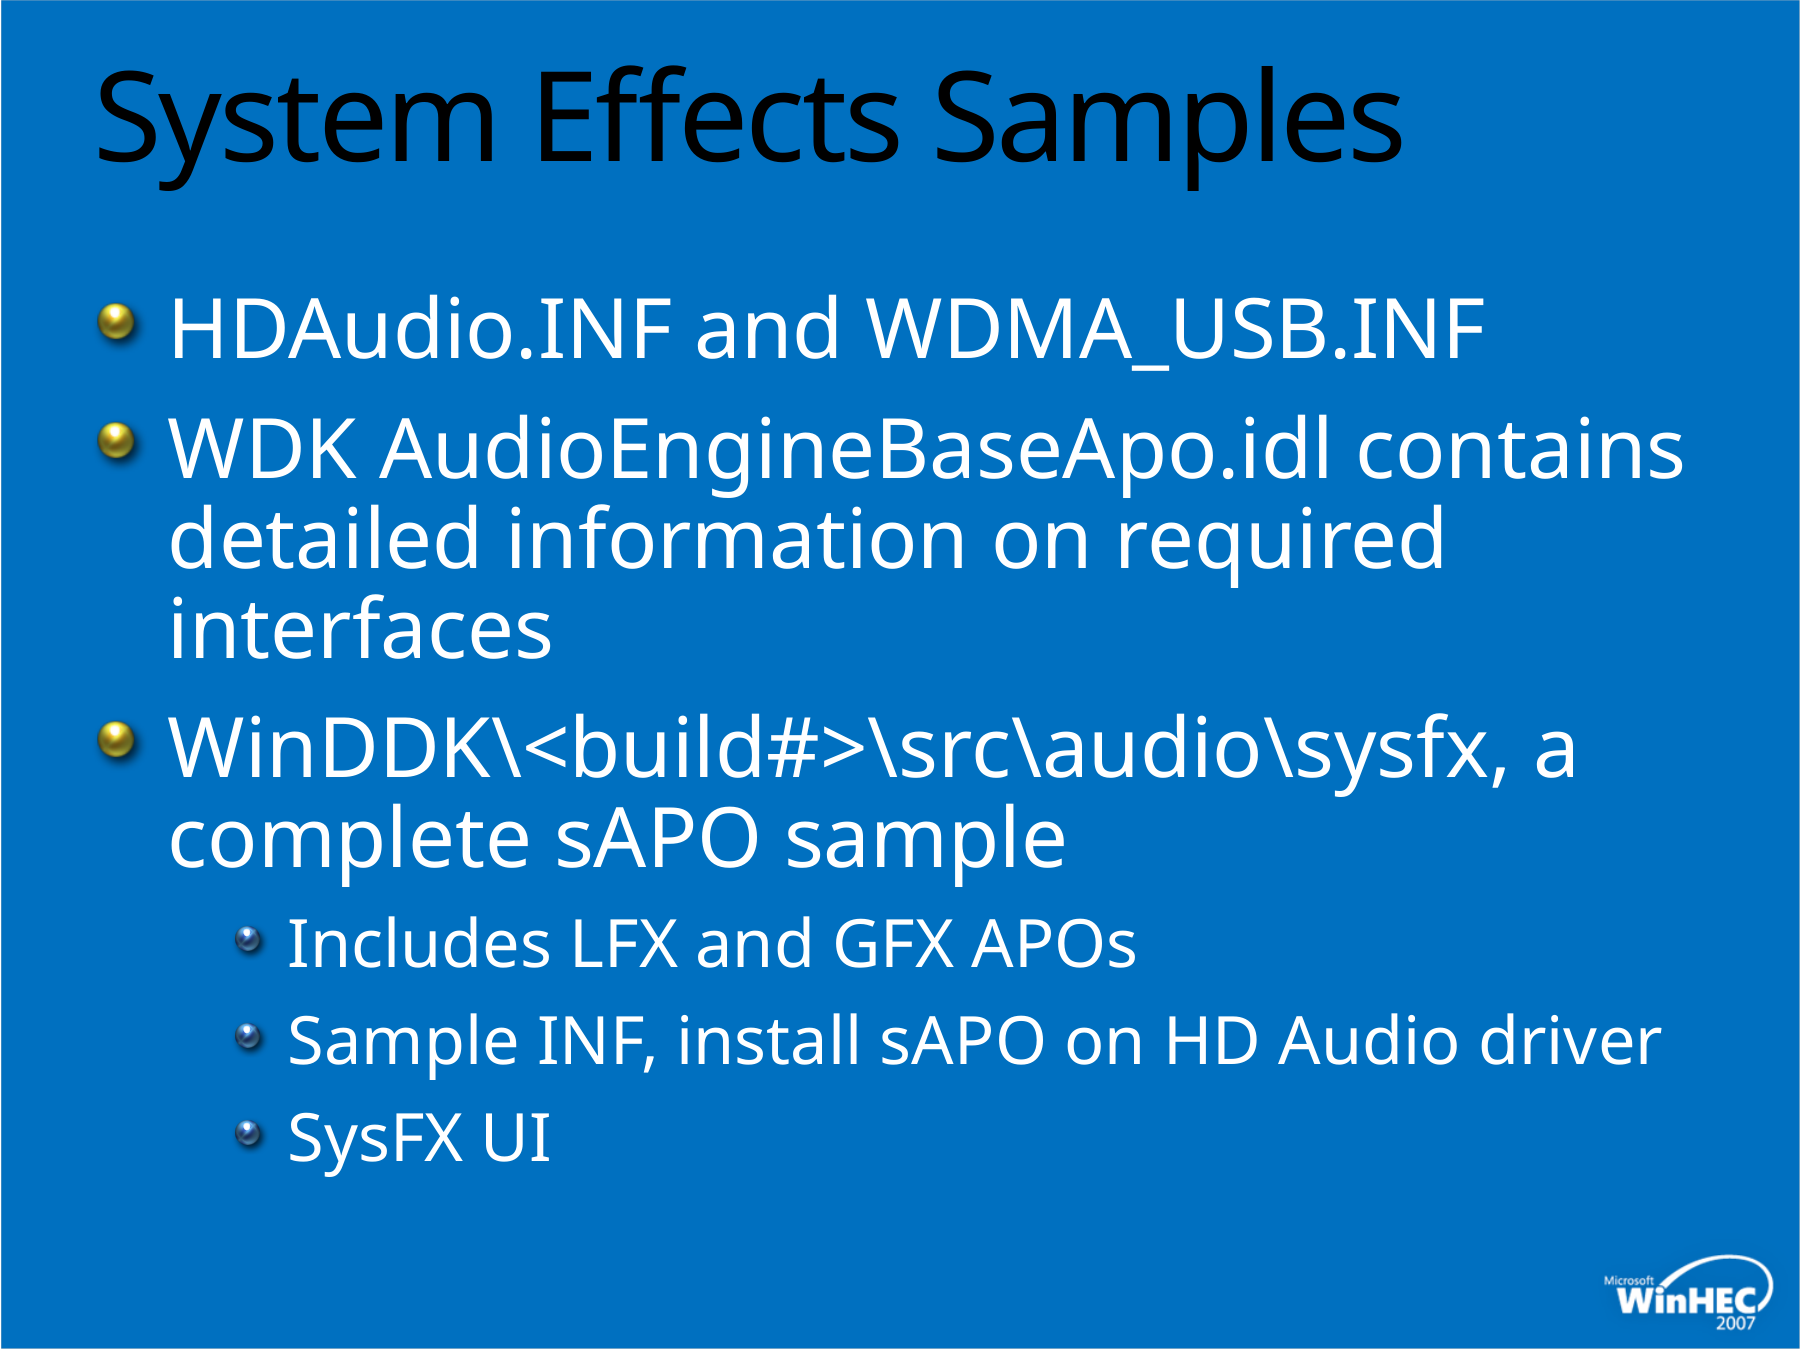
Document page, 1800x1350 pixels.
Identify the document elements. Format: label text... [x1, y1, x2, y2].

list HDAudio.INF and WDMA_USB.INF WDK AudioEngineBaseApo.idl contains detailed information on required interfaces WinDDK\<build#>\src\audio\sysfx, a complete sAPO sample Includes LFX and GFX APOs Sample INF, install sAPO on HD Audio driver SysFX UI [74, 278, 1725, 1086]
title System Effects Samples [75, 45, 1725, 182]
picture [0, 0, 1800, 1350]
